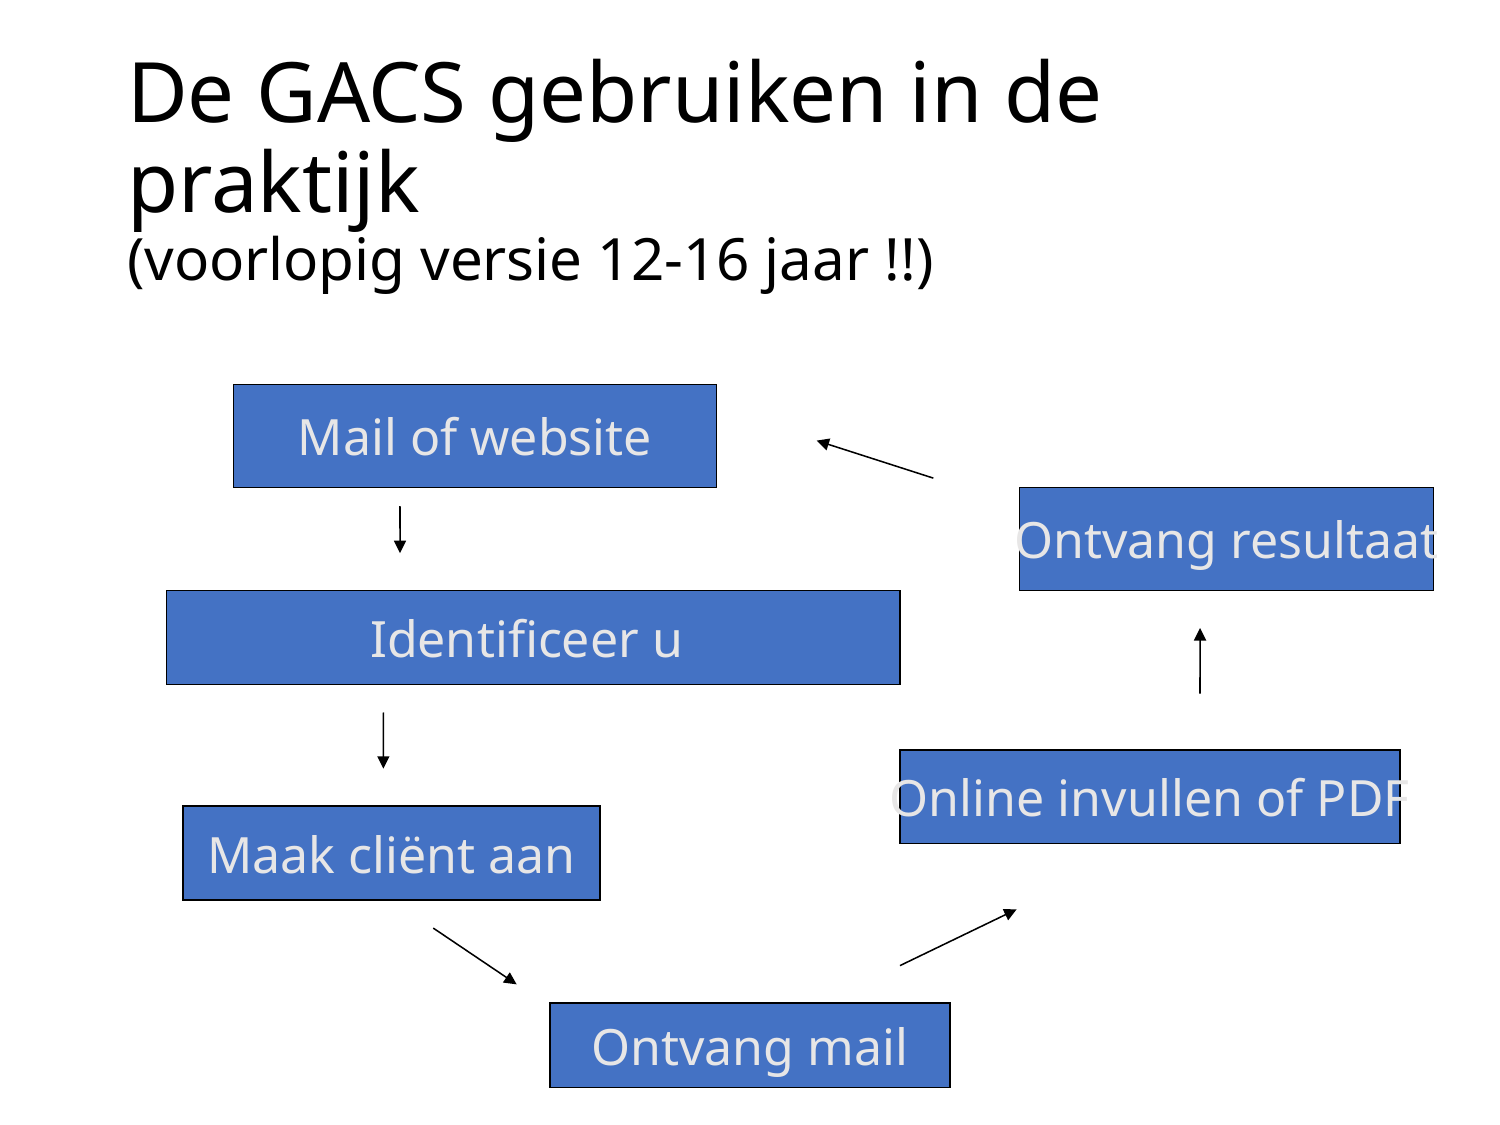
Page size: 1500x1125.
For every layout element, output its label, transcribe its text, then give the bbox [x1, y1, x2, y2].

text_box Ontvang resultaat [1019, 487, 1434, 591]
text_box Maak cliënt aan [183, 806, 600, 900]
text_box [377, 712, 390, 769]
text_box [1193, 628, 1207, 694]
text_box Mail of website [233, 384, 717, 488]
text_box Ontvang mail [549, 1003, 950, 1088]
text_box [816, 438, 934, 479]
text_box Online invullen of PDF [900, 749, 1400, 844]
title De GACS gebruiken in de praktijk (voorlopig versie 12-16 jaar !!) [112, 78, 1388, 266]
text_box [393, 506, 407, 554]
text_box [433, 928, 517, 985]
text_box [899, 909, 1017, 966]
text_box Identificeer u [166, 590, 900, 685]
